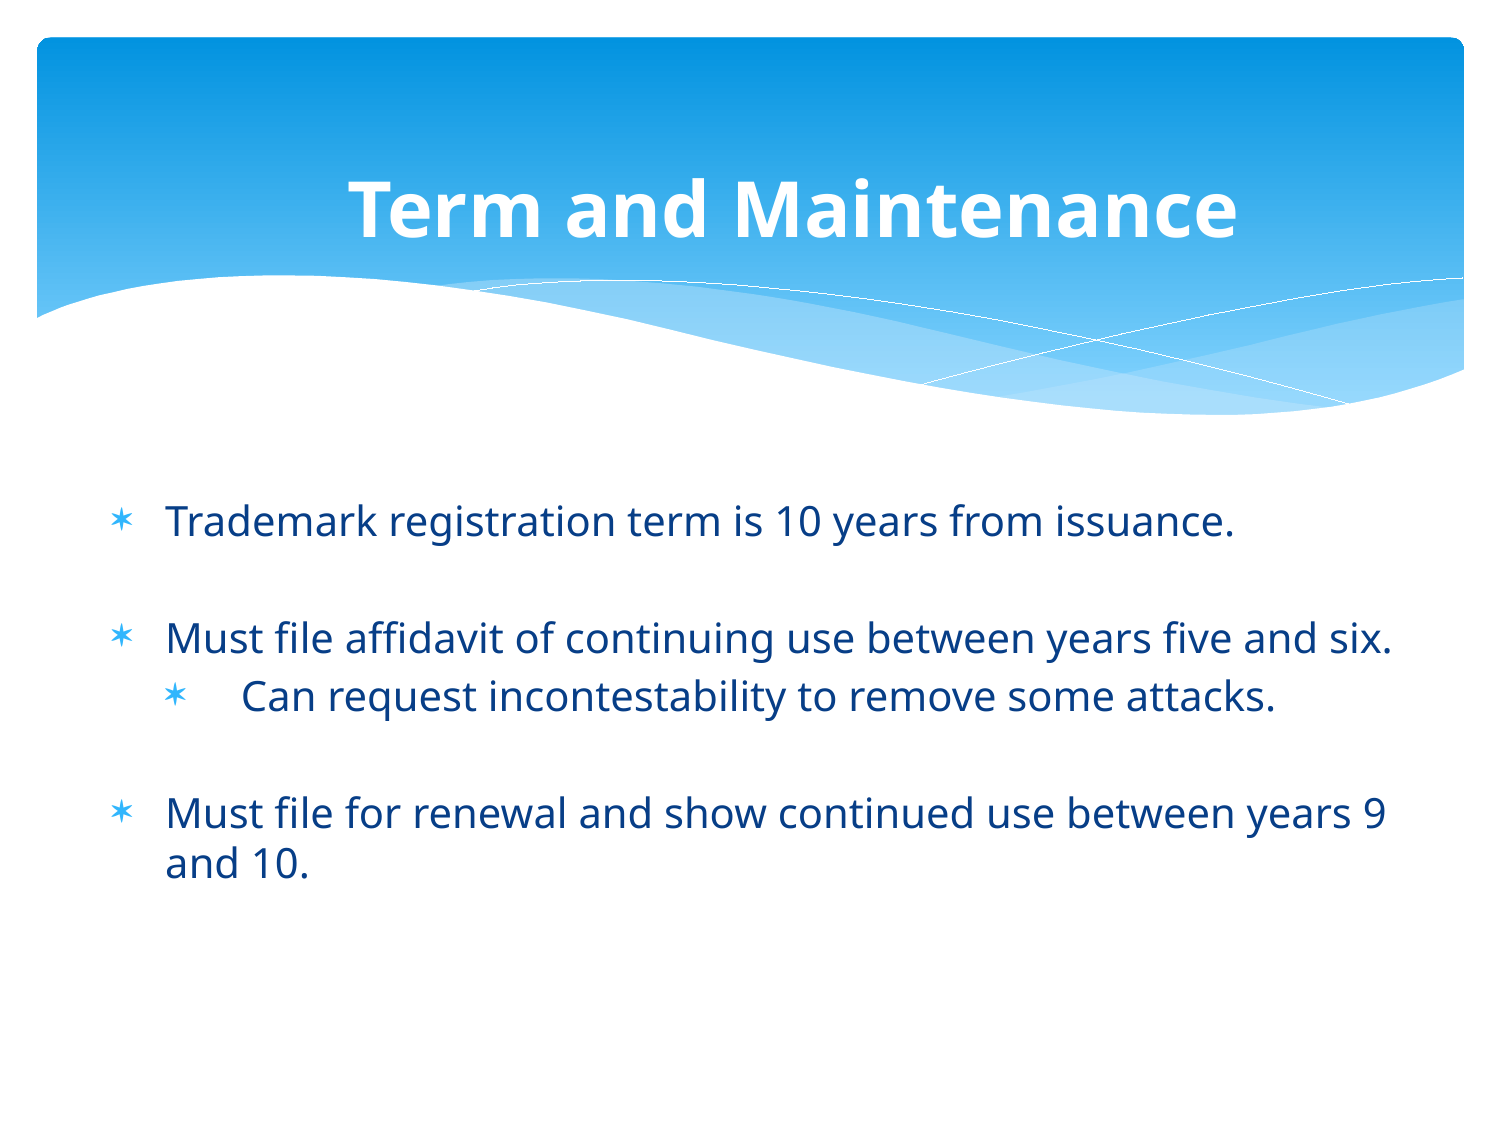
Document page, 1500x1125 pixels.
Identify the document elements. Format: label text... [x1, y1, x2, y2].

list Trademark registration term is 10 years from issuance. Must file affidavit of continuing use between years five and six. Can request incontestability to remove some attacks. Must file for renewal and show continued use between years 9 and 10. [47, 487, 1430, 913]
title Term and Maintenance [300, 112, 1288, 301]
